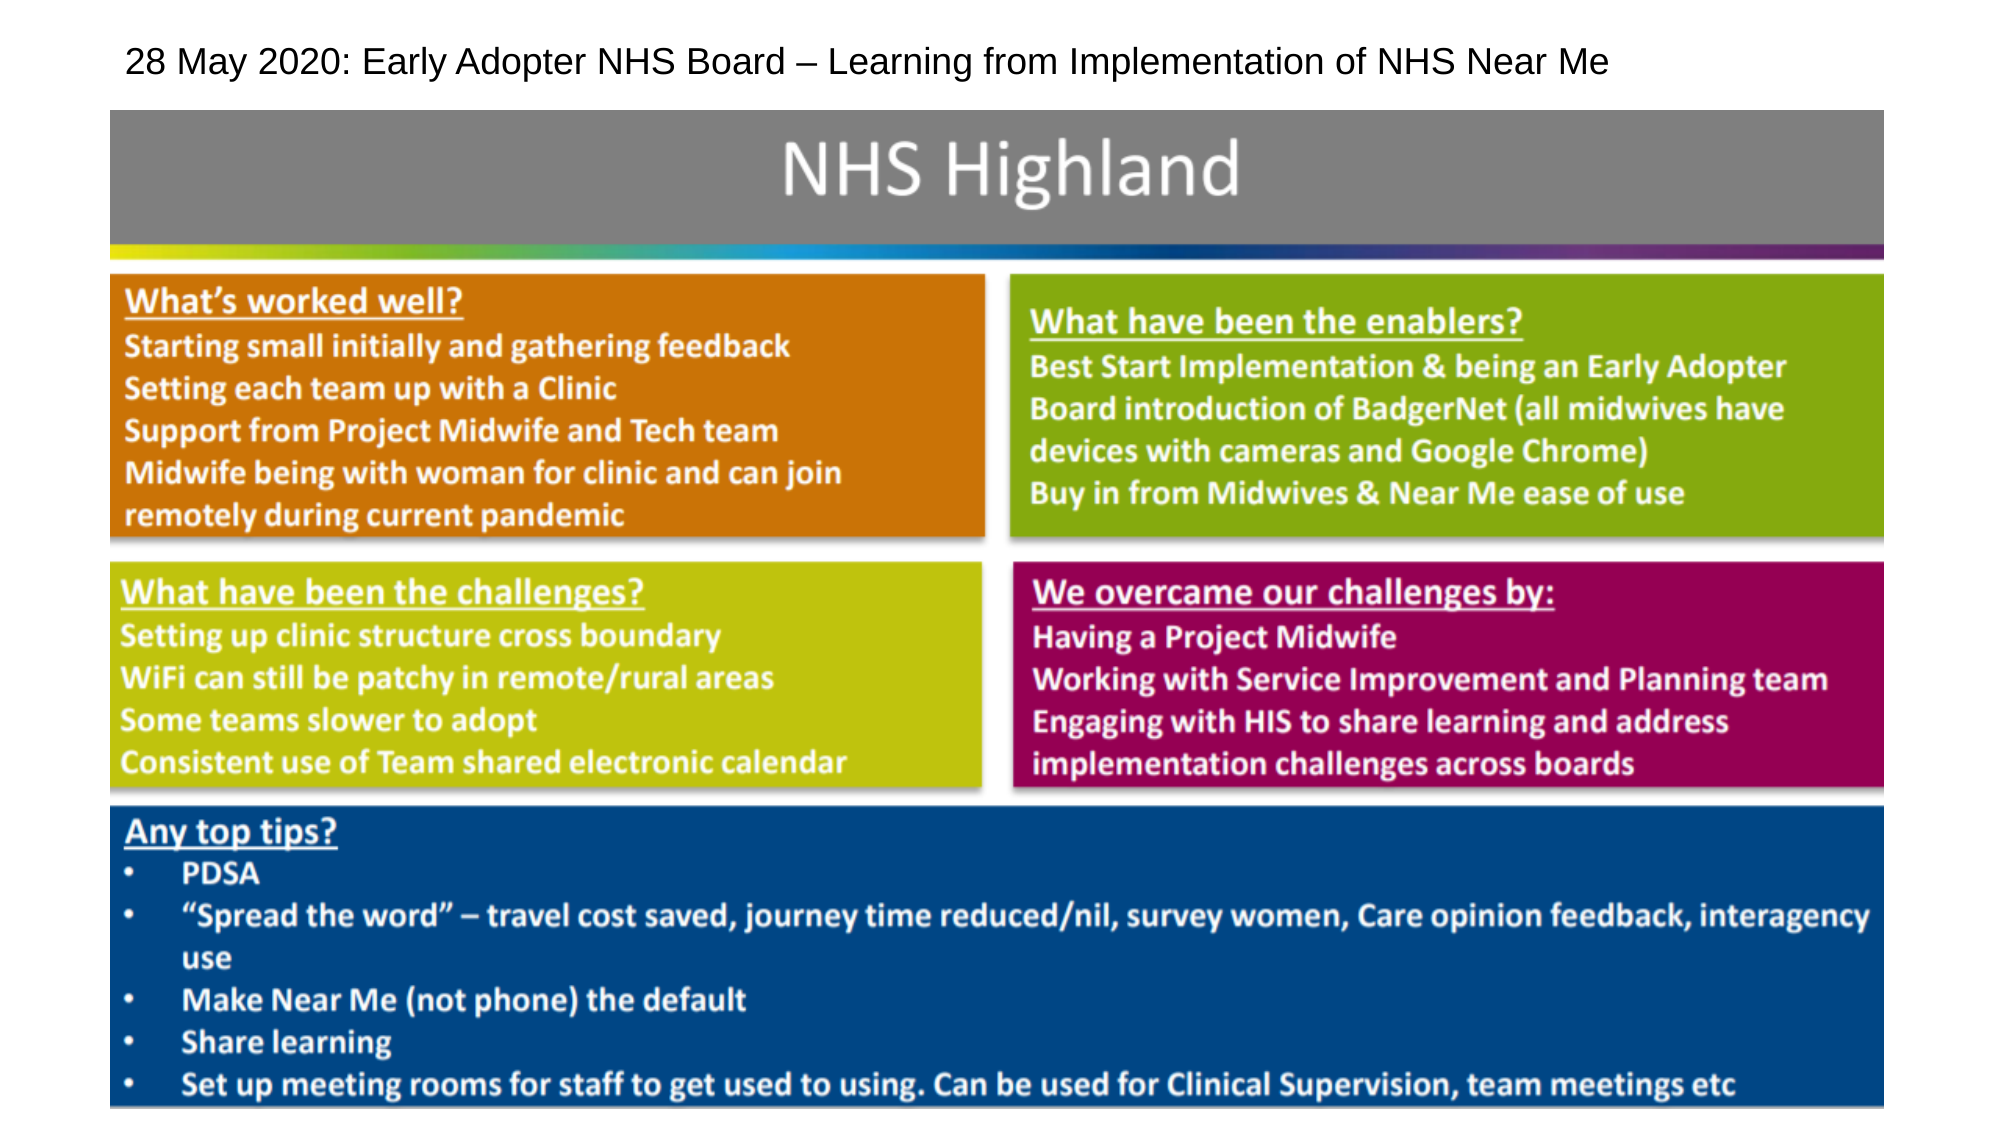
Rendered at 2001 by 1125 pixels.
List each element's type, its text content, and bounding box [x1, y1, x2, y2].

text_box 28 May 2020: Early Adopter NHS Board – Learning from Implementation of NHS Near Me [110, 29, 1893, 90]
picture [109, 110, 1884, 1109]
